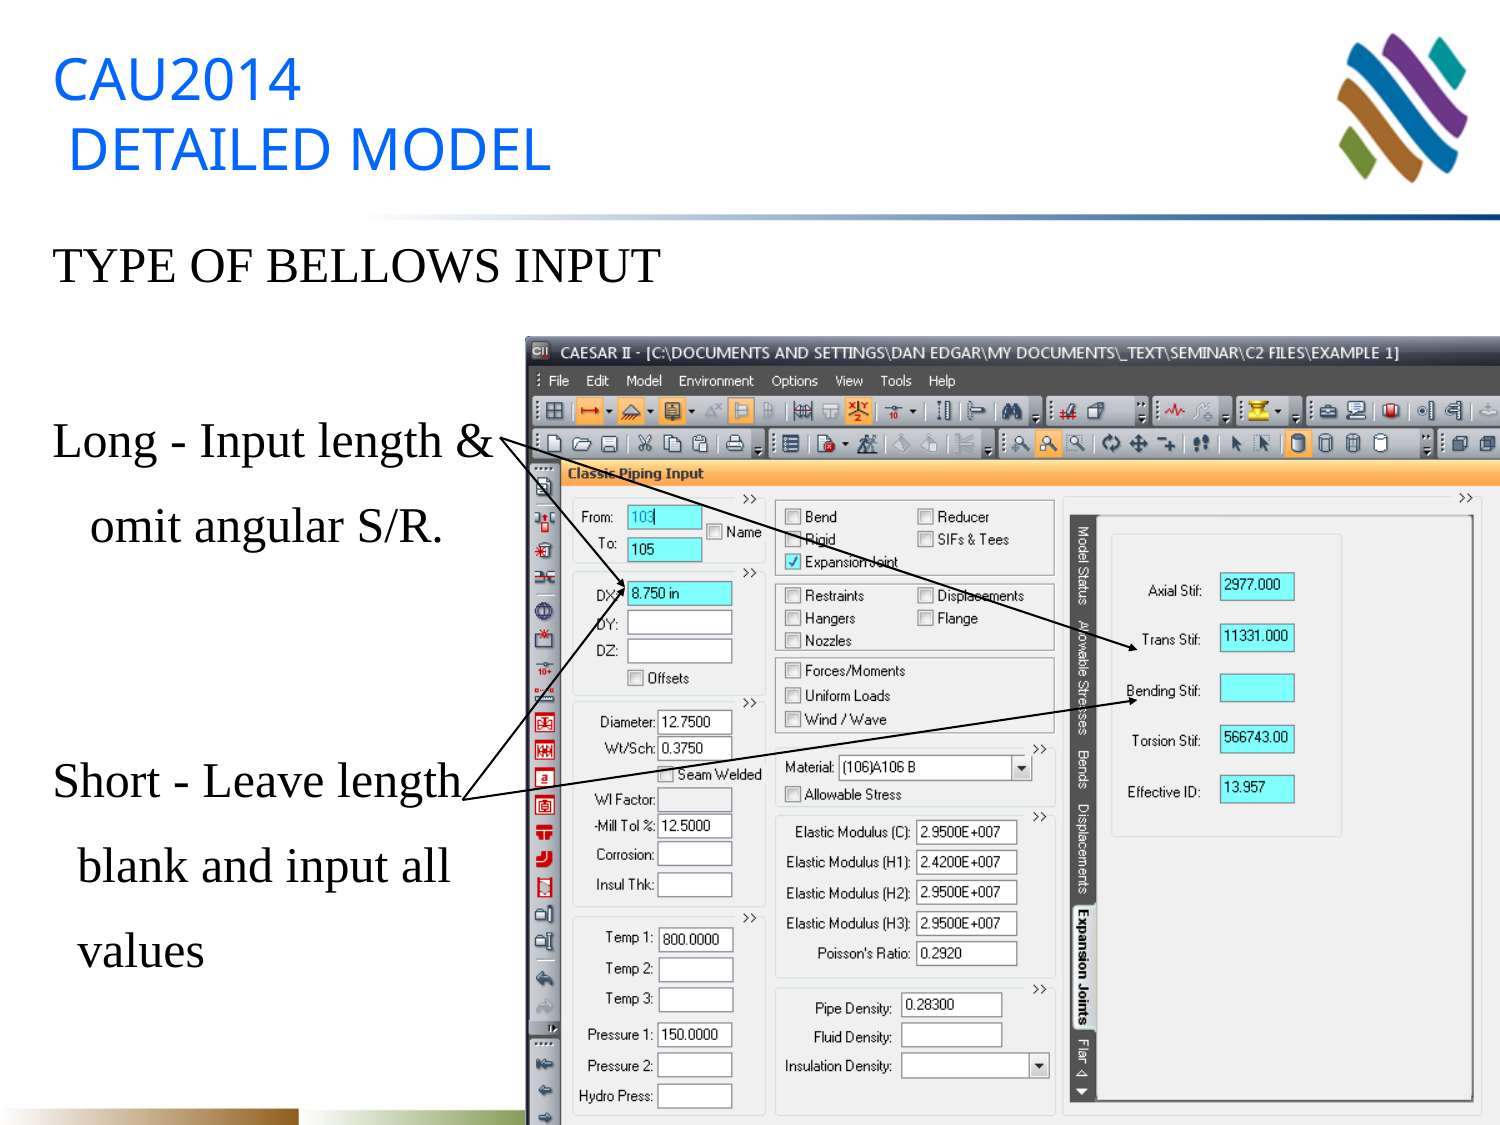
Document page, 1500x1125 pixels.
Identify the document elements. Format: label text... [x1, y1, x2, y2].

text_box Long - Input length & omit angular S/R. Short - Leave length blank and input all values [37, 399, 519, 1070]
text_box TYPE OF BELLOWS INPUT [37, 224, 700, 300]
picture [0, 0, 1500, 1125]
title CAU2014 DETAILED MODEL [37, 24, 1213, 201]
